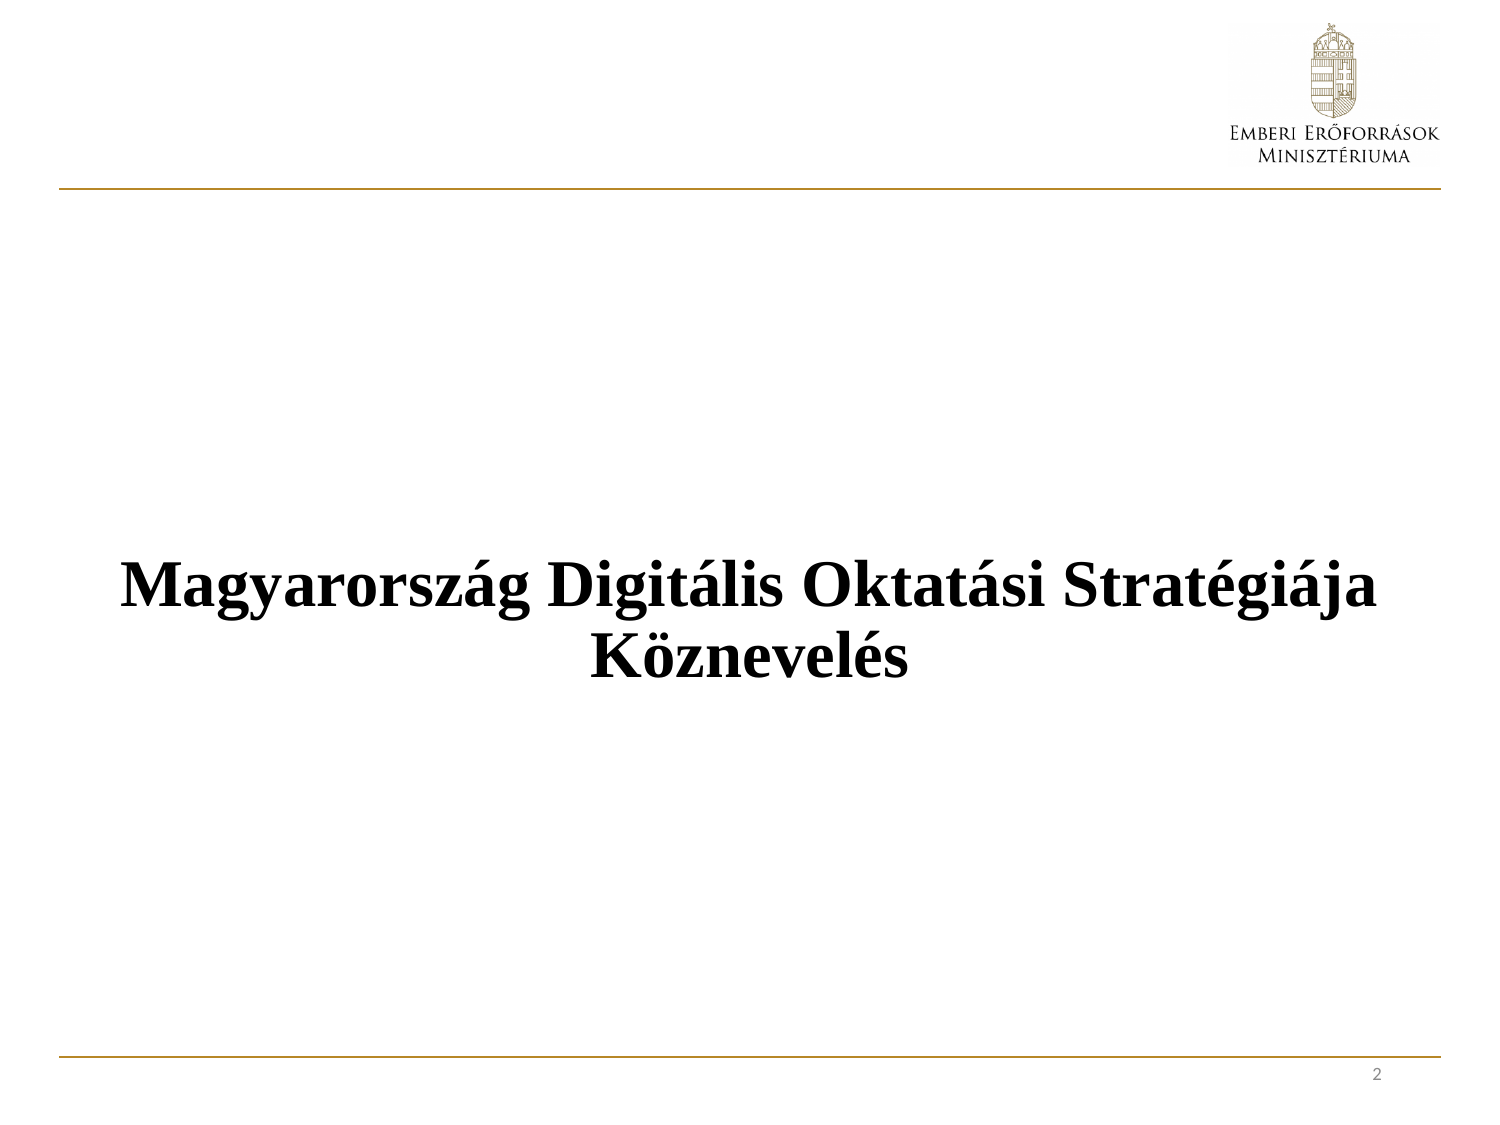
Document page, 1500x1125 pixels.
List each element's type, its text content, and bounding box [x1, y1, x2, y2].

picture [1228, 23, 1440, 167]
slide_number 2 [1059, 1042, 1397, 1103]
list Magyarország Digitális Oktatási Stratégiája Köznevelés [103, 299, 1397, 1014]
